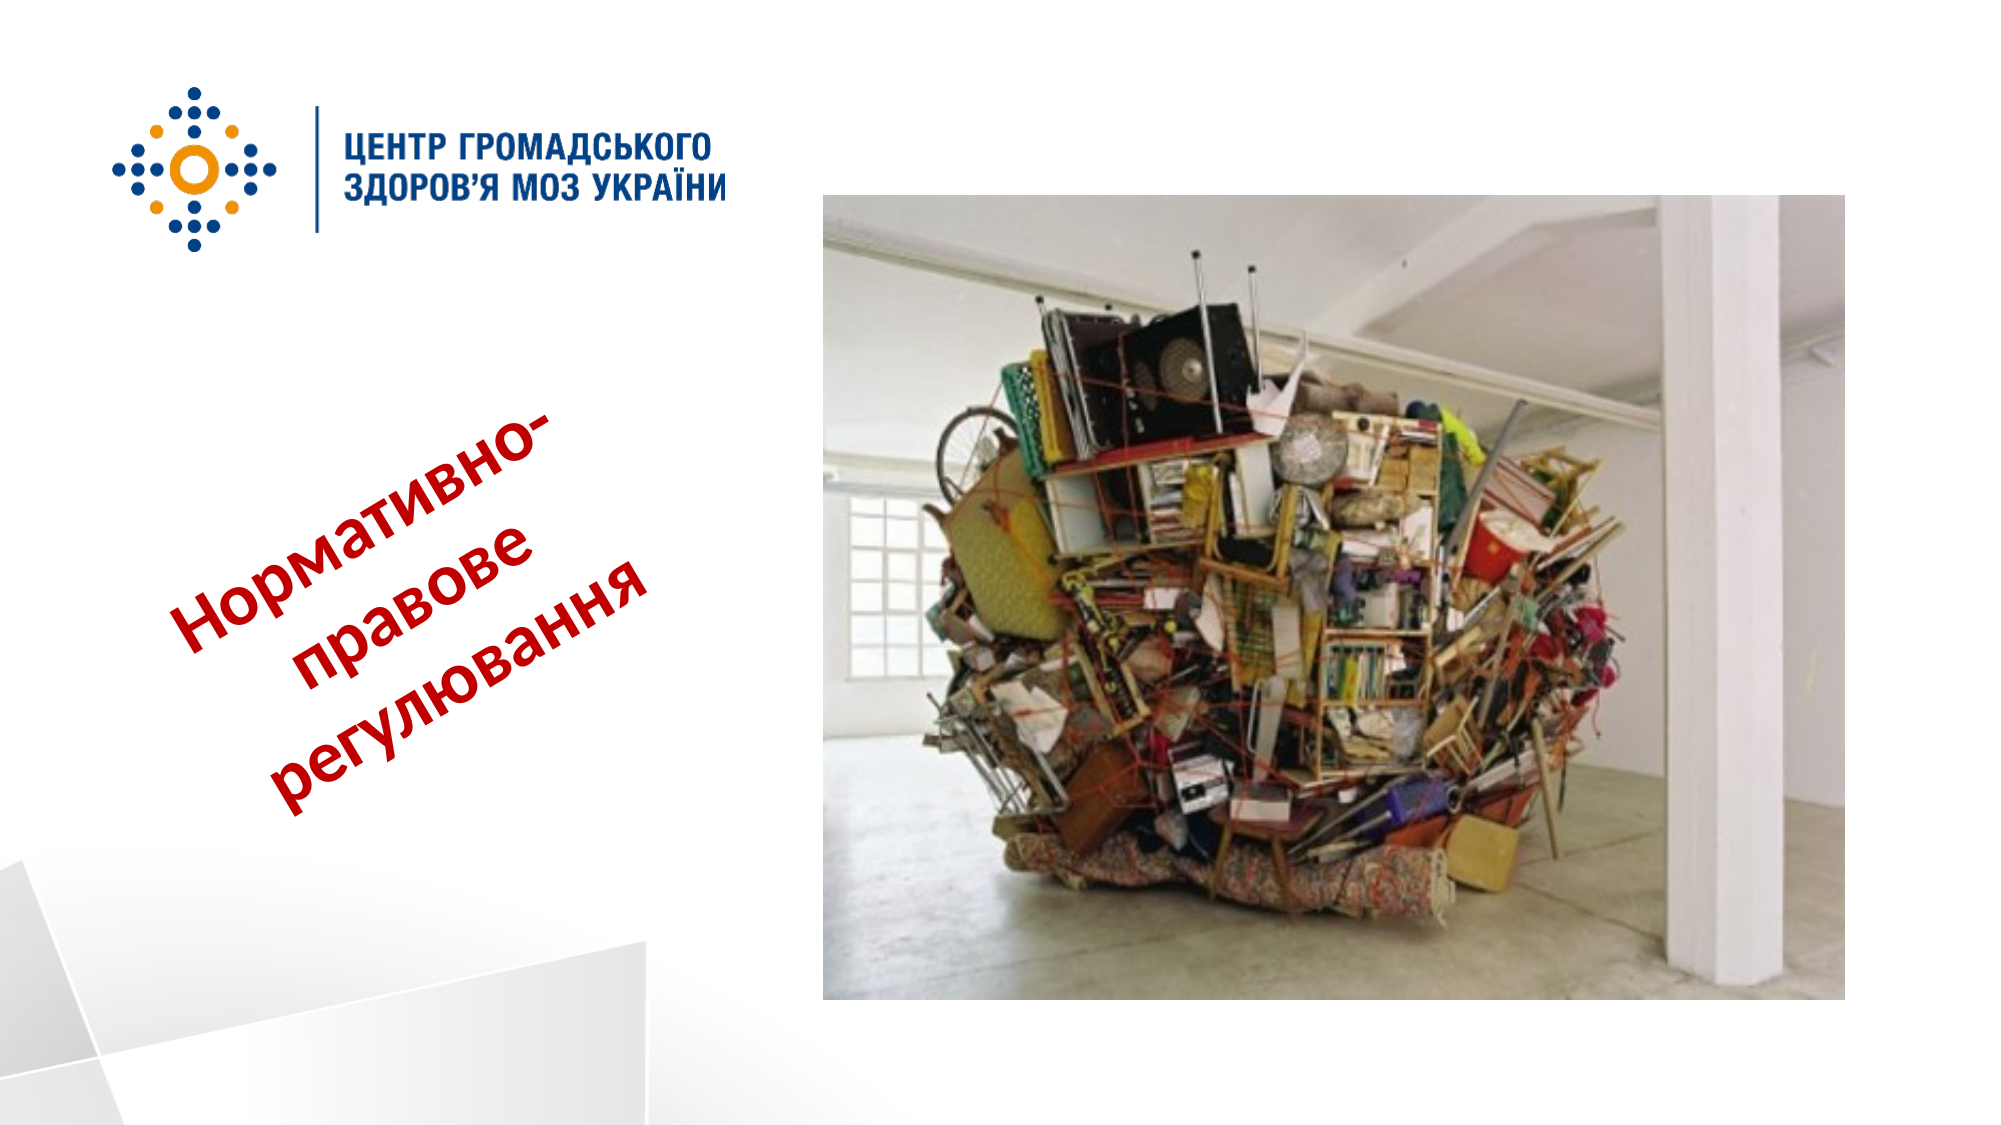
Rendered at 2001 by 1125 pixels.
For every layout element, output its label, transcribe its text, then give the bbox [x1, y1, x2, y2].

text_box Нормативно-правове регулювання [102, 336, 712, 859]
picture [0, 0, 2000, 1125]
